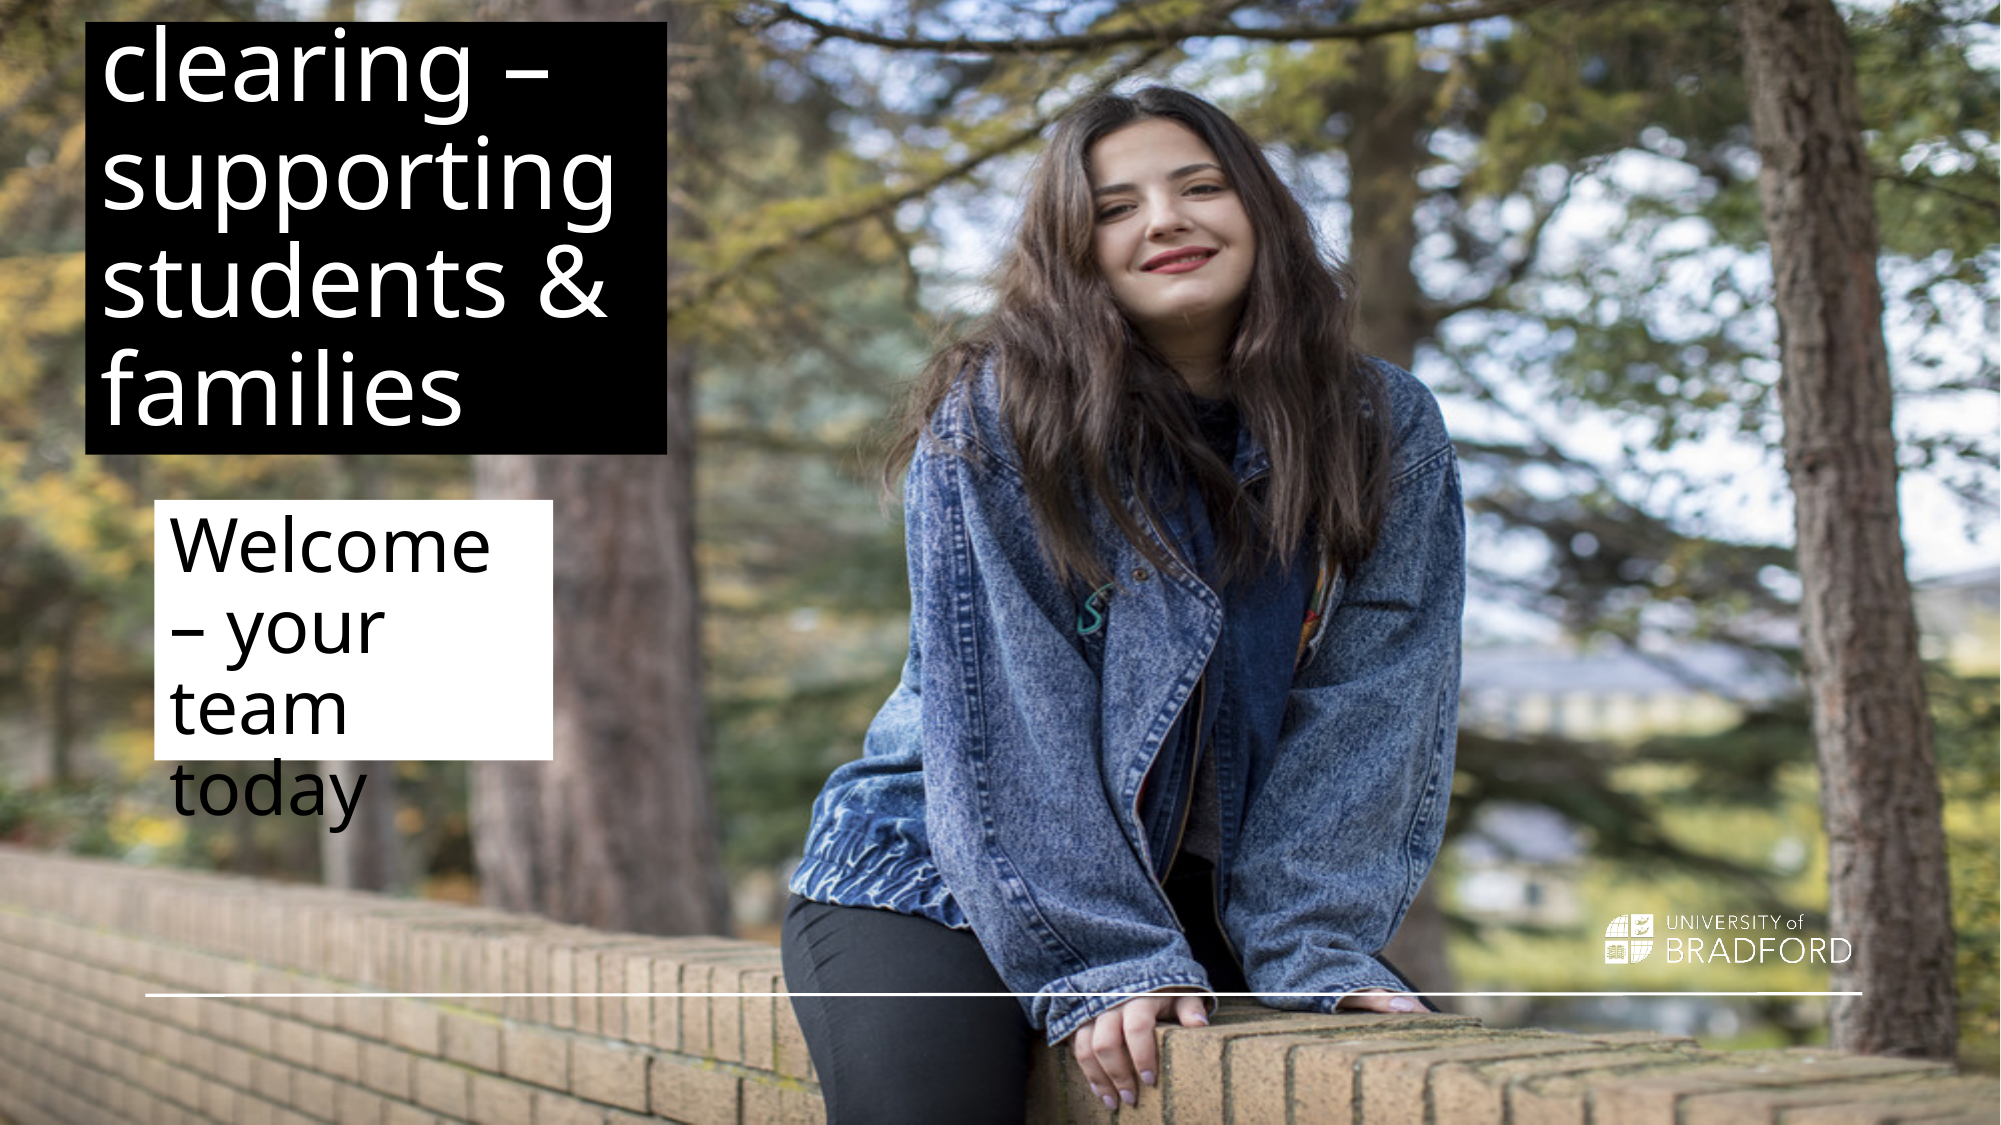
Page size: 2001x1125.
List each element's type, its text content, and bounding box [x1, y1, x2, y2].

title clearing – supporting students & families [85, 21, 668, 455]
picture [0, 0, 2001, 1125]
subtitle Welcome – your team today [154, 499, 554, 761]
